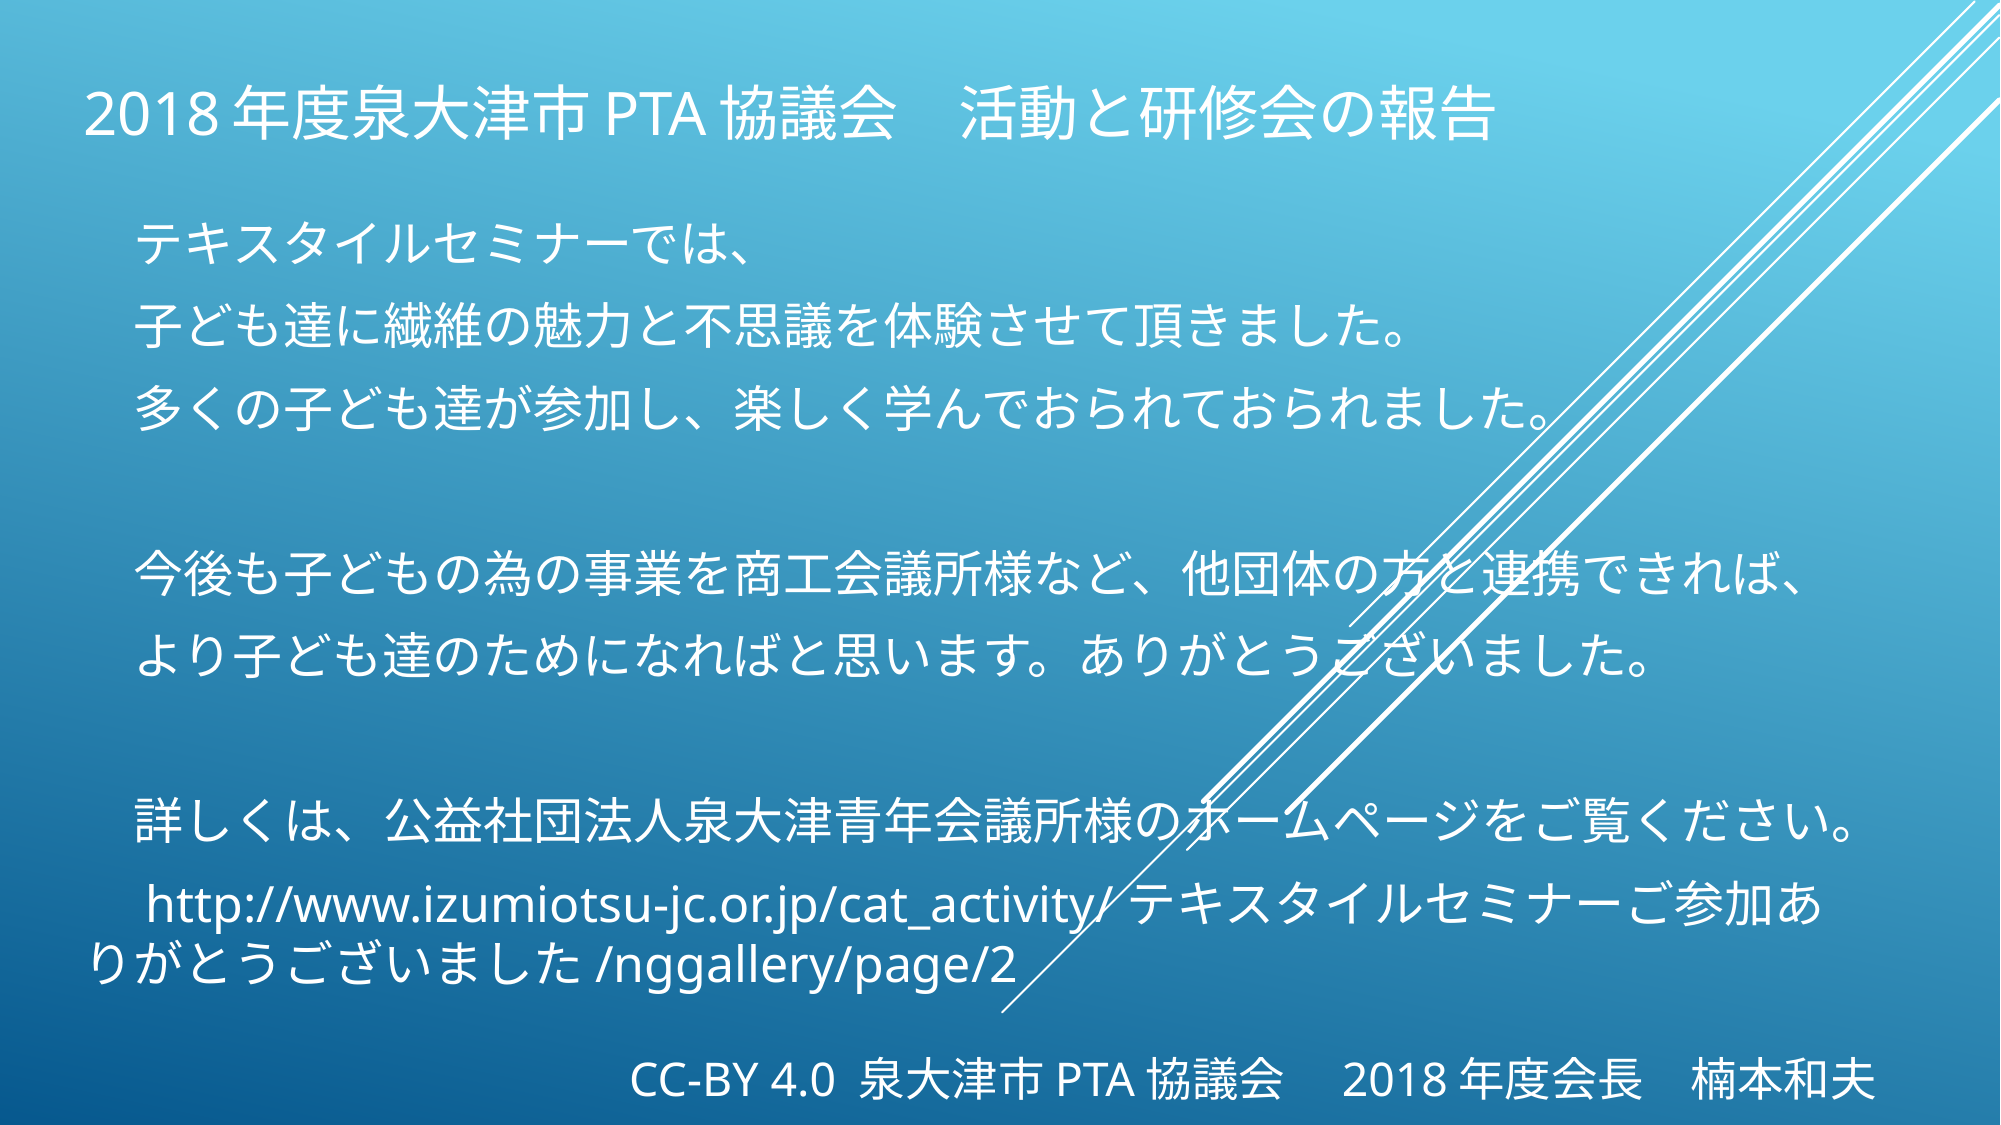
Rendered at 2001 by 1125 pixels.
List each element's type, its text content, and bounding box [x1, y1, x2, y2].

text_box CC-BY 4.0 泉大津市PTA協議会 2018年度会長 楠本和夫 [614, 1042, 2000, 1114]
subtitle テキスタイルセミナーでは、 子ども達に繊維の魅力と不思議を体験させて頂きました。 多くの子ども達が参加し、楽しく学んでおられておられました。 今後も子どもの為の事業を商工会議所様など、他団体の方と連携できれば、 より子ども達のためになればと思います。ありがとうございました。 詳しくは、公益社団法人泉大津青年会議所様のホームページをご覧ください。 http://www.izumiotsu-jc.or.jp/cat_activity/テキスタイルセミナーご参加ありがとうございました/nggallery/page/2 [68, 122, 1879, 923]
title 2018年度泉大津市PTA協議会 活動と研修会の報告 [68, 24, 1839, 122]
